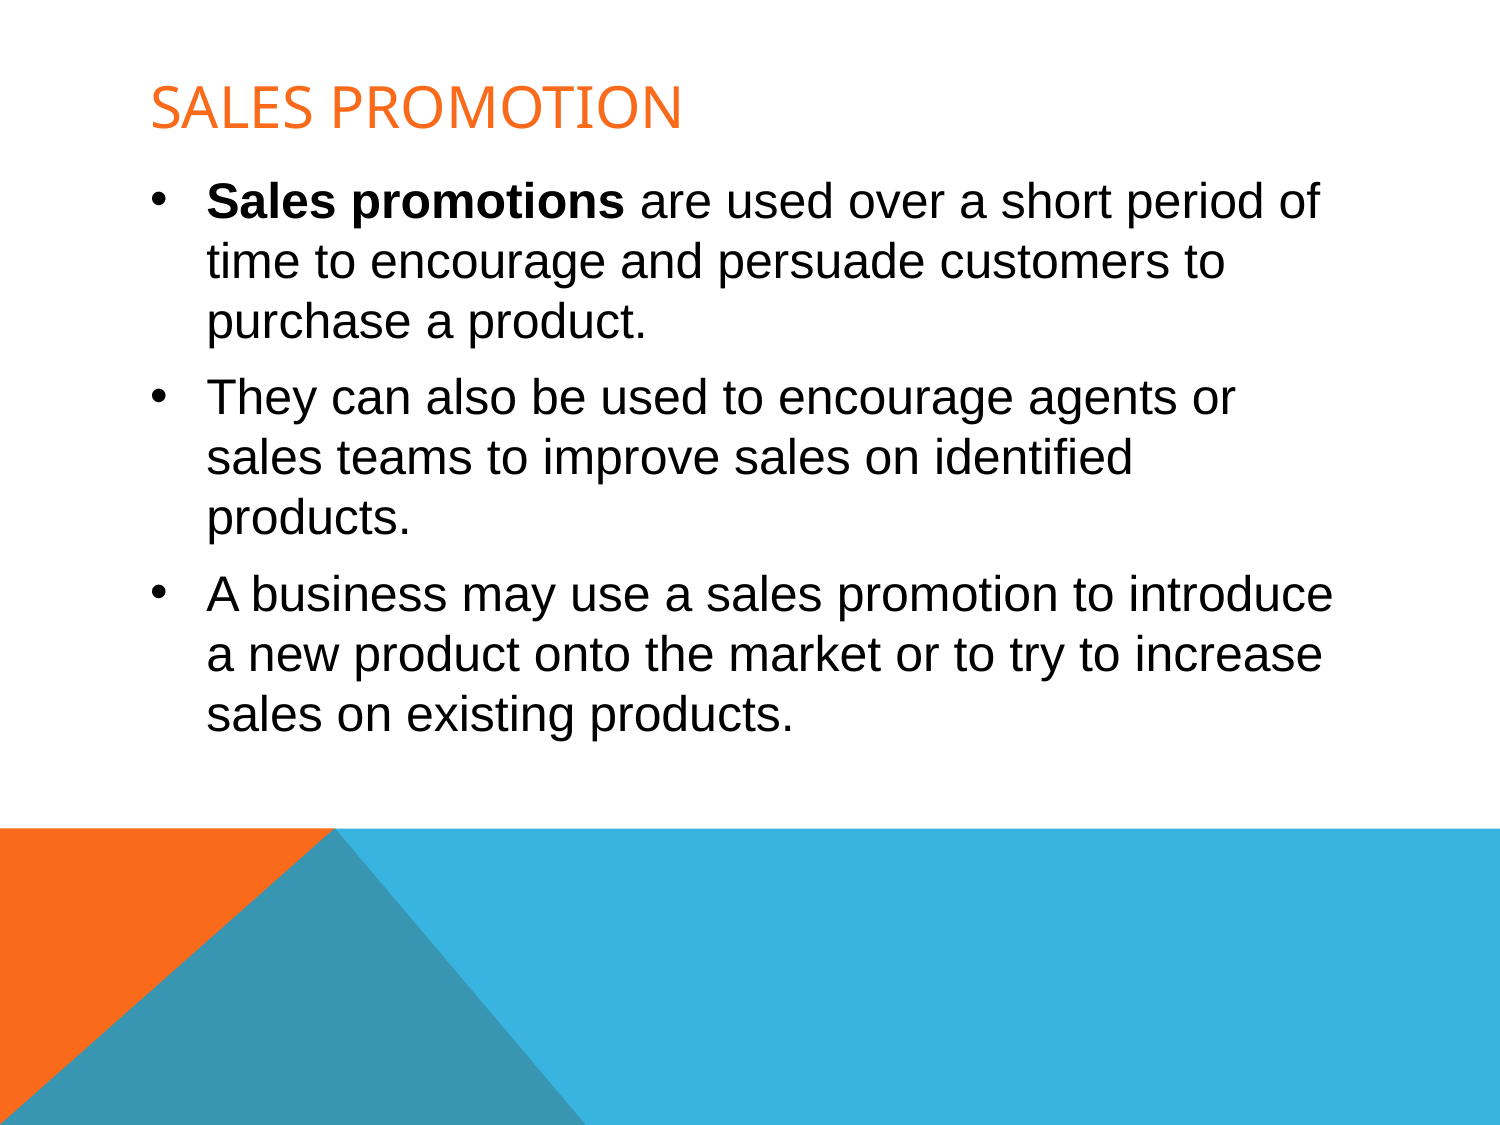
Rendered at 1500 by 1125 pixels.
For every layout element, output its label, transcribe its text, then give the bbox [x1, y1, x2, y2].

title Sales promotion [135, 60, 1369, 150]
list Sales promotions are used over a short period of time to encourage and persuade customers to purchase a product. They can also be used to encourage agents or sales teams to improve sales on identified products. A business may use a sales promotion to introduce a new product onto the market or to try to increase sales on existing products. [135, 160, 1369, 846]
